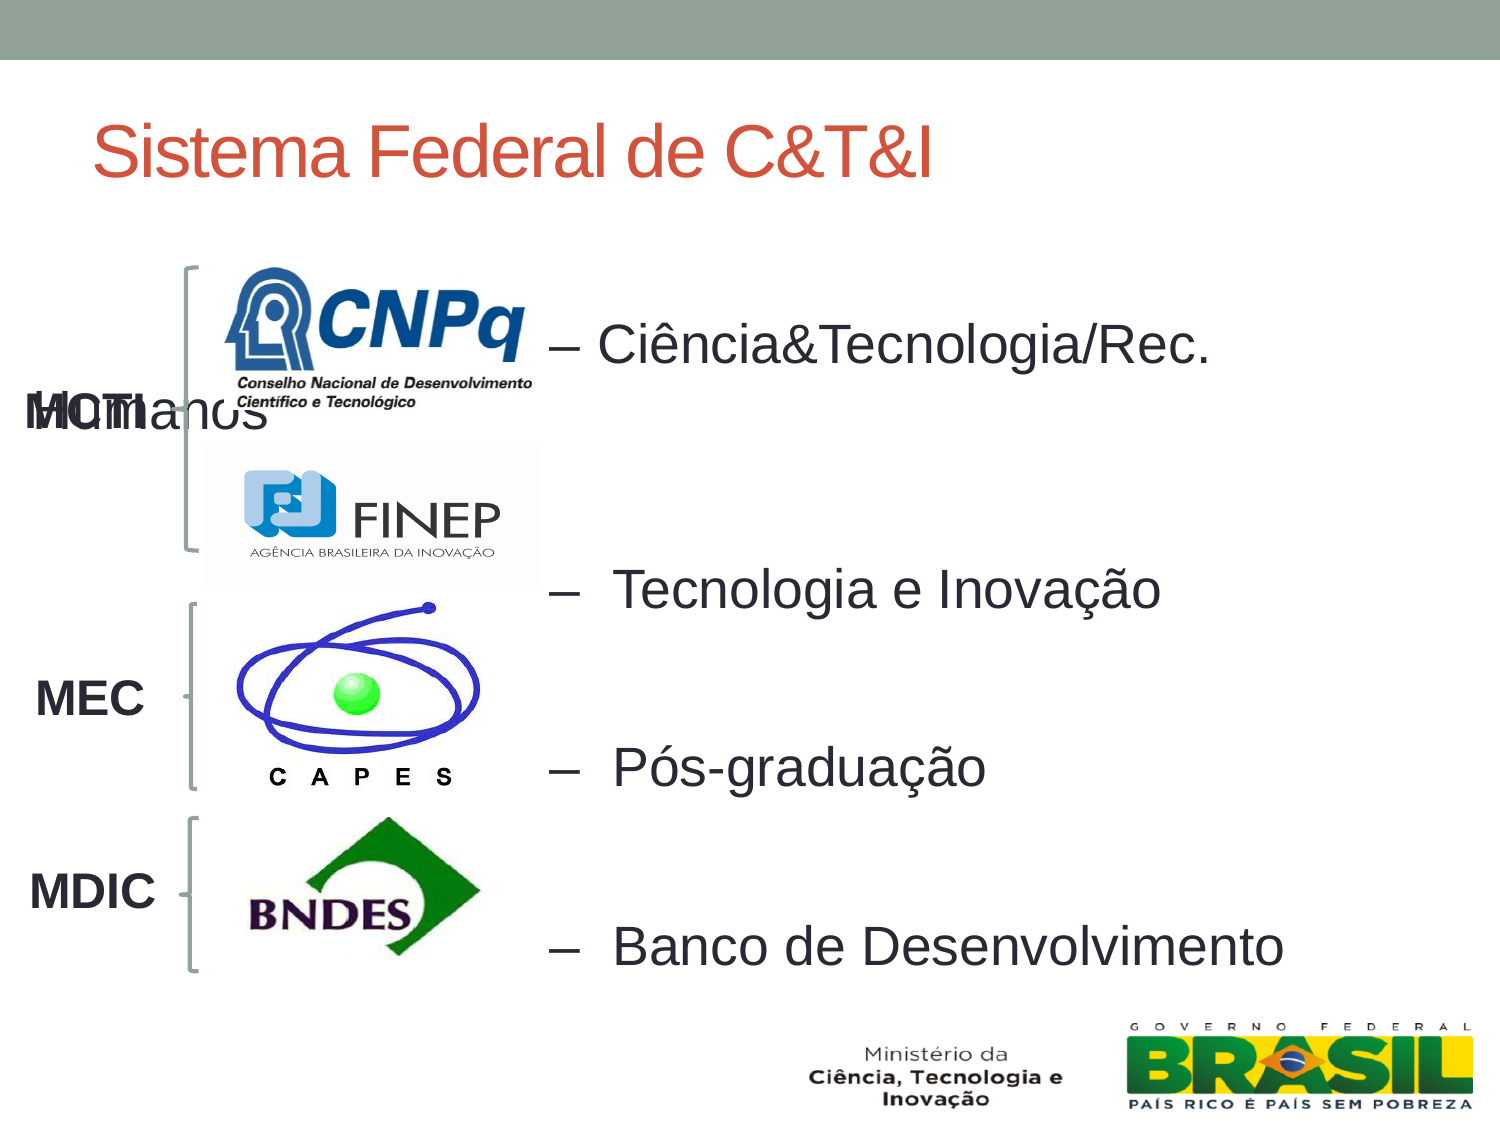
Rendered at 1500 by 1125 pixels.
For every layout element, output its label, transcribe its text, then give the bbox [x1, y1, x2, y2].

picture [245, 817, 483, 960]
picture [224, 267, 532, 410]
text_box MEC [20, 658, 165, 734]
text_box MDIC [14, 850, 174, 926]
text_box [184, 603, 197, 790]
text_box [172, 266, 199, 552]
title Sistema Federal de C&T&I [76, 66, 1427, 211]
picture [808, 1022, 1473, 1110]
picture [203, 443, 541, 586]
picture [234, 599, 483, 790]
list – Ciência&Tecnologia/Rec. Humanos – Tecnologia e Inovação – Pós-graduação – Banco de Desenvolvimento [17, 211, 1459, 988]
text_box MCTI [9, 371, 169, 446]
text_box [180, 817, 199, 973]
